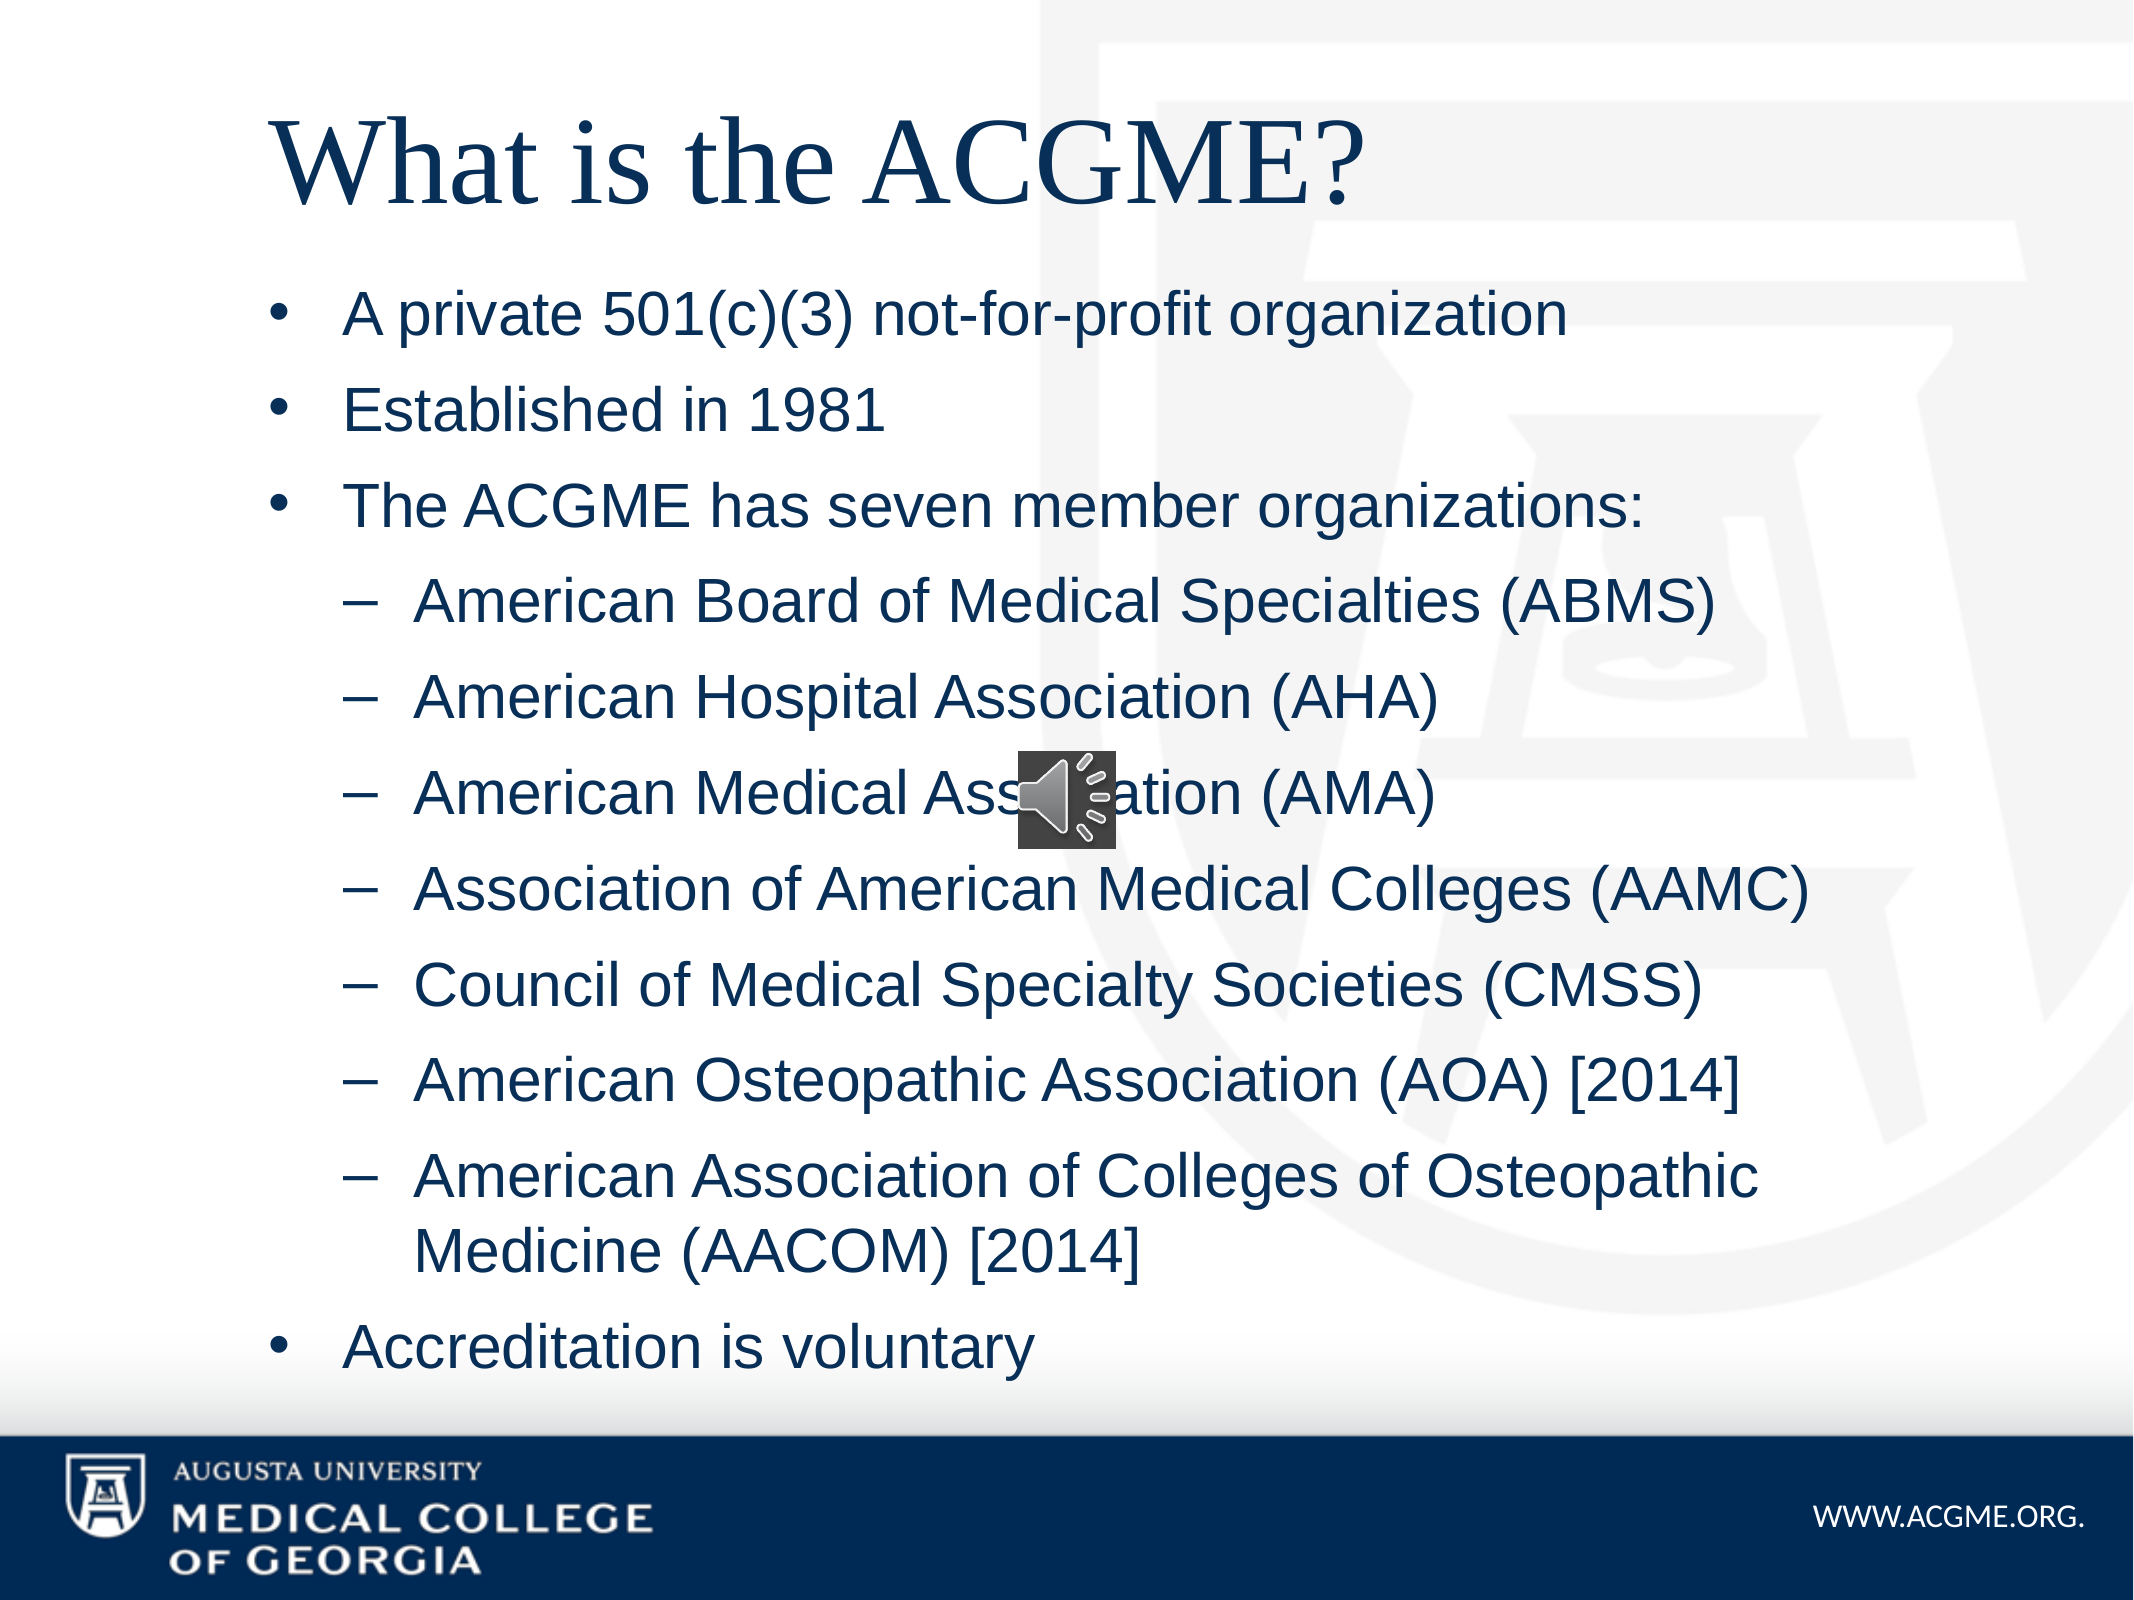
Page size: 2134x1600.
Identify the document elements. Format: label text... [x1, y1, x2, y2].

text_box WWW.ACGME.ORG. [1806, 1488, 2100, 1541]
list A private 501(c)(3) not-for-profit organization Established in 1981 The ACGME has seven member organizations: American Board of Medical Specialties (ABMS) American Hospital Association (AHA) American Medical Association (AMA) Association of American Medical Colleges (AAMC) Council of Medical Specialty Societies (CMSS) American Osteopathic Association (AOA) [2014] American Association of Colleges of Osteopathic Medicine (AACOM) [2014] Accreditation is voluntary [253, 265, 1873, 1036]
title What is the ACGME? [253, 70, 1873, 243]
picture [0, 0, 2134, 1600]
